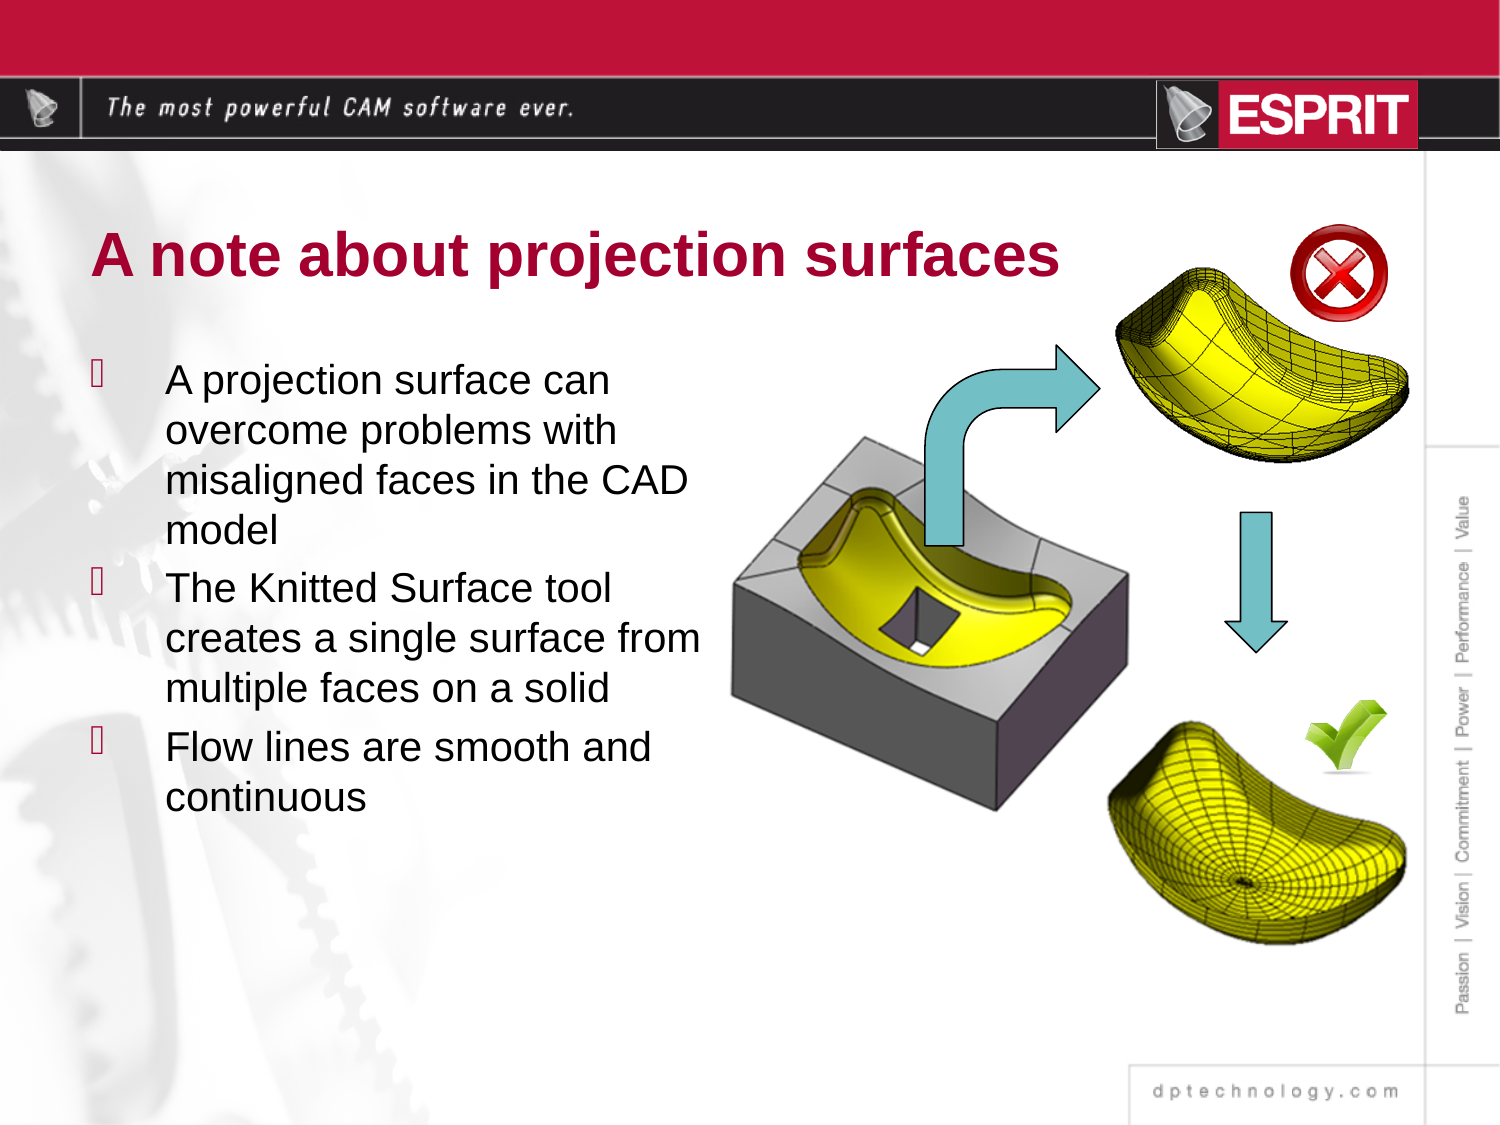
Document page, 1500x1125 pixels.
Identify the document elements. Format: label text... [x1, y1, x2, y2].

text_box [1224, 512, 1288, 653]
title A note about projection surfaces [74, 157, 1426, 346]
list A projection surface can overcome problems with misaligned faces in the CAD model The Knitted Surface tool creates a single surface from multiple faces on a solid Flow lines are smooth and continuous [74, 344, 738, 988]
text_box [927, 345, 1100, 427]
picture [0, 0, 1500, 1125]
